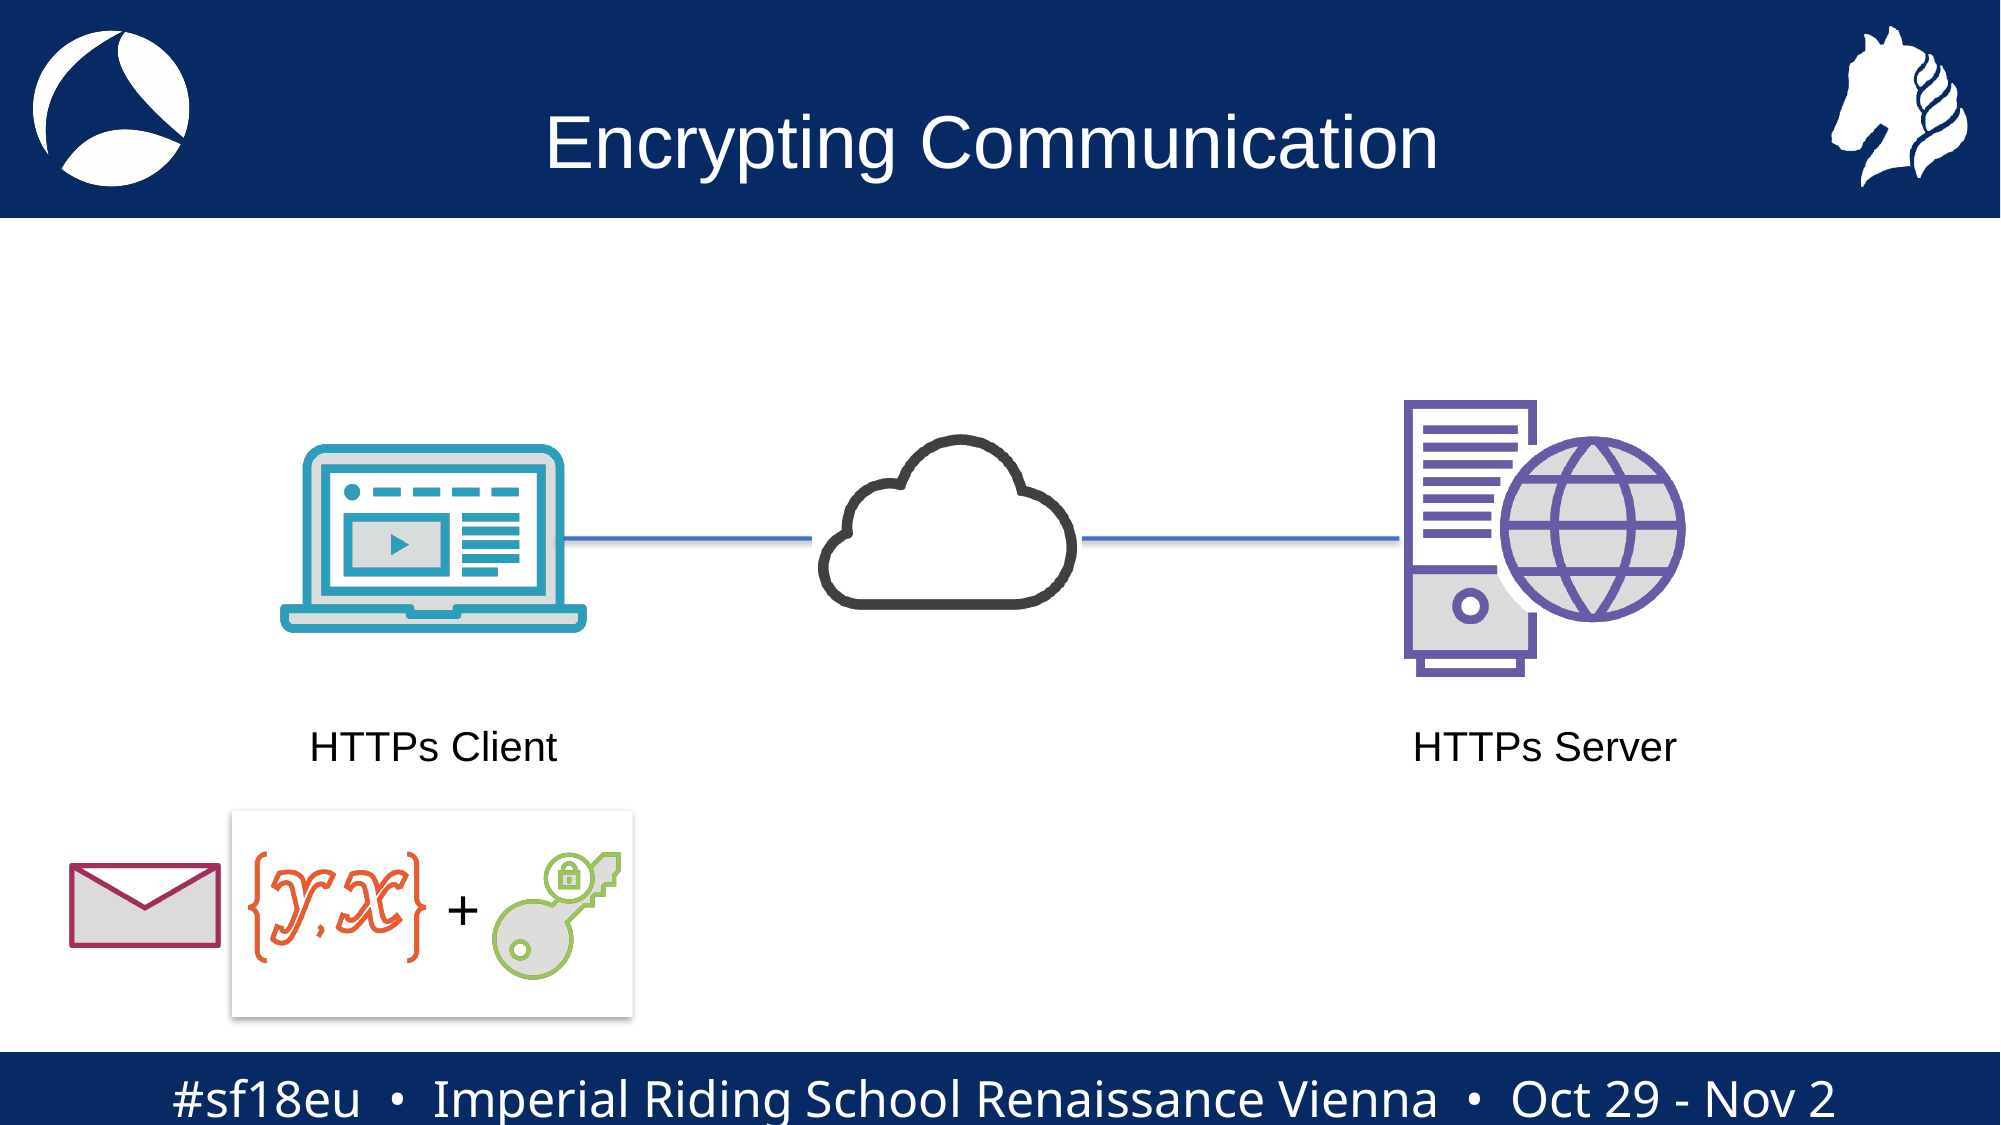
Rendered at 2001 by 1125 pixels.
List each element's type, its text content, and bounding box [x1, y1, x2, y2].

picture [490, 850, 623, 983]
text_box HTTPs Server [1325, 711, 1765, 777]
text_box + [434, 864, 485, 922]
picture [1399, 395, 1691, 682]
picture [32, 30, 190, 187]
picture [66, 860, 225, 951]
picture [811, 428, 1083, 616]
text_box HTTPs Client [214, 711, 653, 777]
title Encrypting Communication [115, 96, 1885, 169]
picture [1814, 11, 1985, 202]
picture [275, 439, 592, 638]
picture [244, 849, 484, 1000]
text_box [230, 809, 635, 1019]
